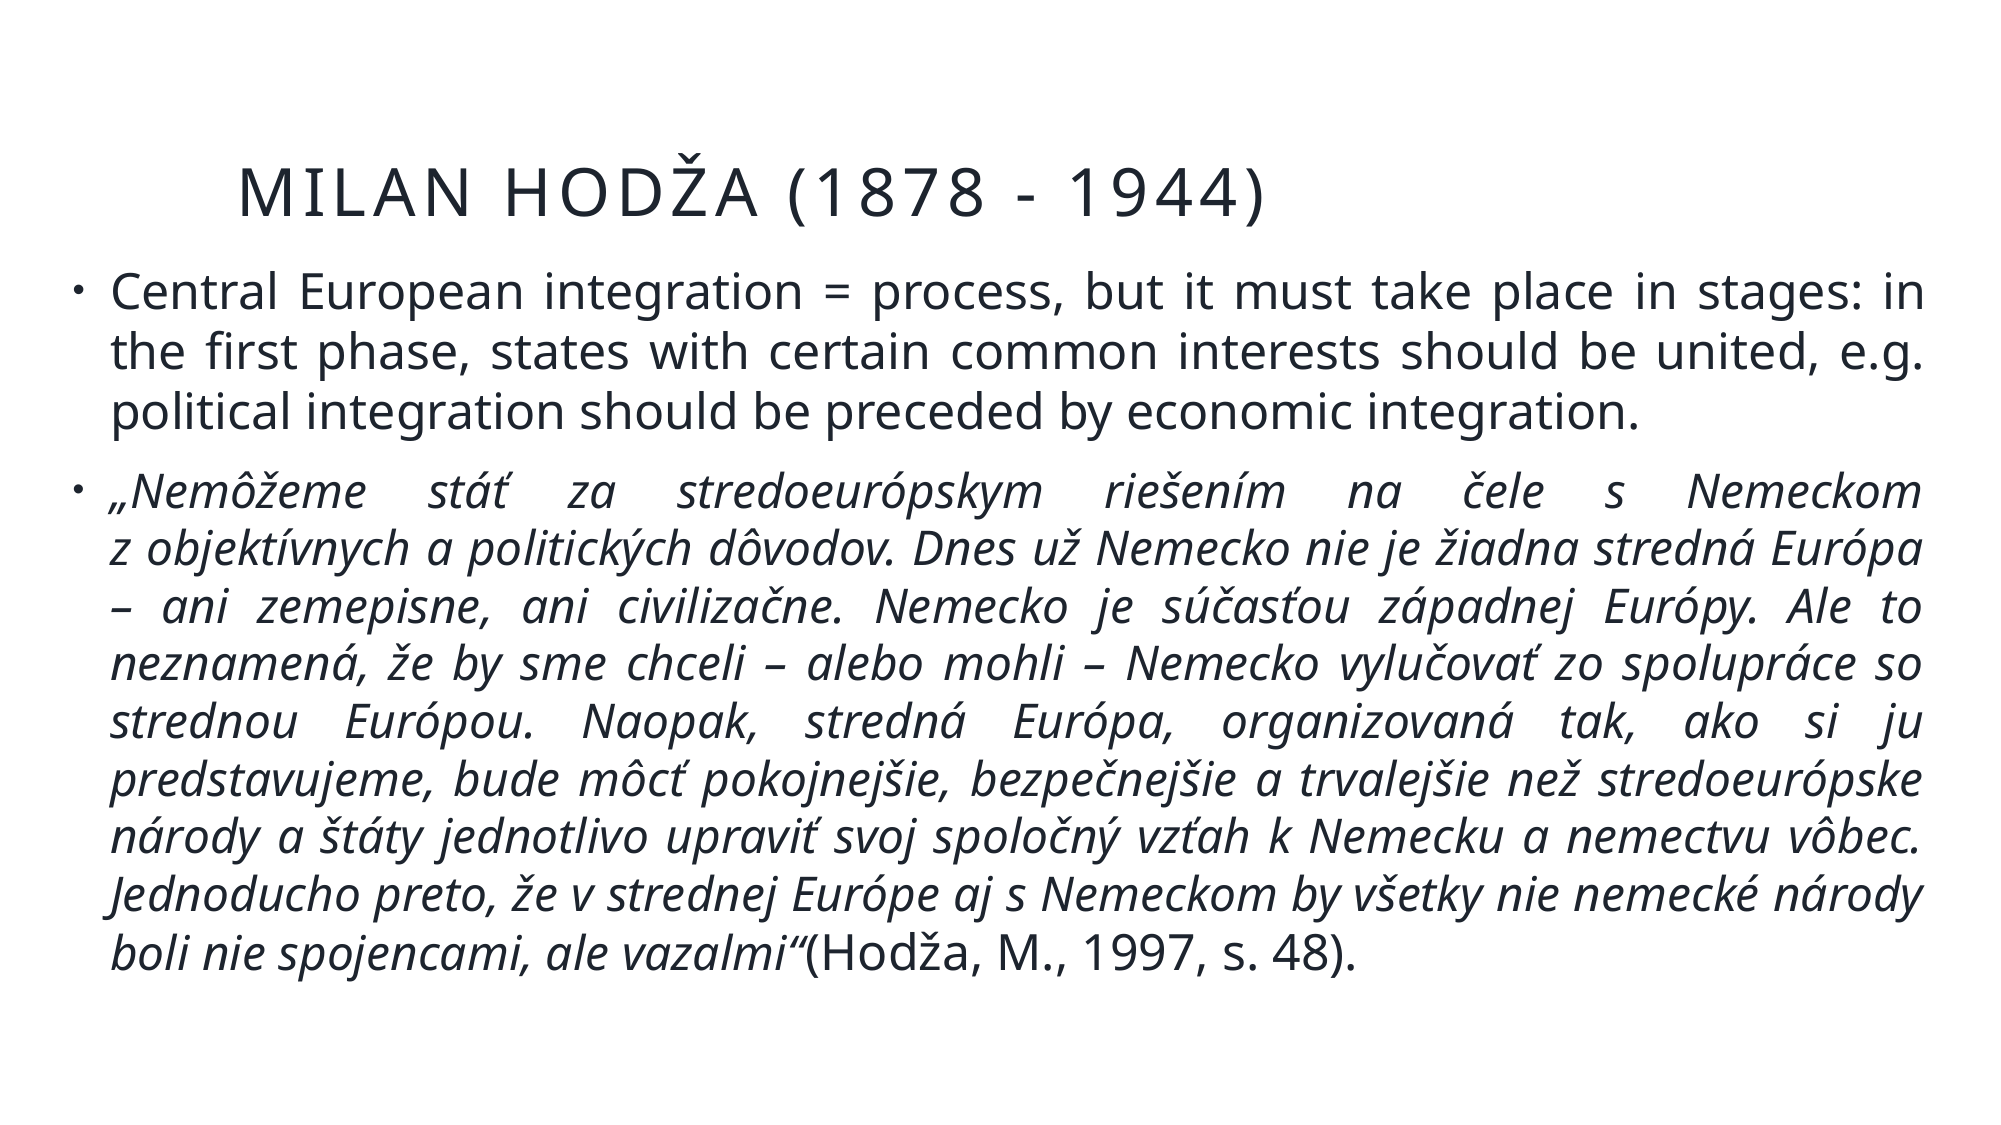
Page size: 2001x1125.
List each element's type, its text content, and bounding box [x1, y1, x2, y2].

title Milan Hodža (1878 - 1944) [221, 13, 1778, 239]
list Central European integration = process, but it must take place in stages: in the first phase, states with certain common interests should be united, e.g. political integration should be preceded by economic integration. „Nemôžeme stáť za stredoeurópskym riešením na čele s Nemeckom z objektívnych a politických dôvodov. Dnes už Nemecko nie je žiadna stredná Európa – ani zemepisne, ani civilizačne. Nemecko je súčasťou západnej Európy. Ale to neznamená, že by sme chceli – alebo mohli – Nemecko vylučovať zo spolupráce so strednou Európou. Naopak, stredná Európa, organizovaná tak, ako si ju predstavujeme, bude môcť pokojnejšie, bezpečnejšie a trvalejšie než stredoeurópske národy a štáty jednotlivo upraviť svoj spoločný vzťah k Nemecku a nemectvu vôbec. Jednoducho preto, že v strednej Európe aj s Nemeckom by všetky nie nemecké národy boli nie spojencami, ale vazalmi“(Hodža, M., 1997, s. 48). [57, 251, 1942, 1008]
